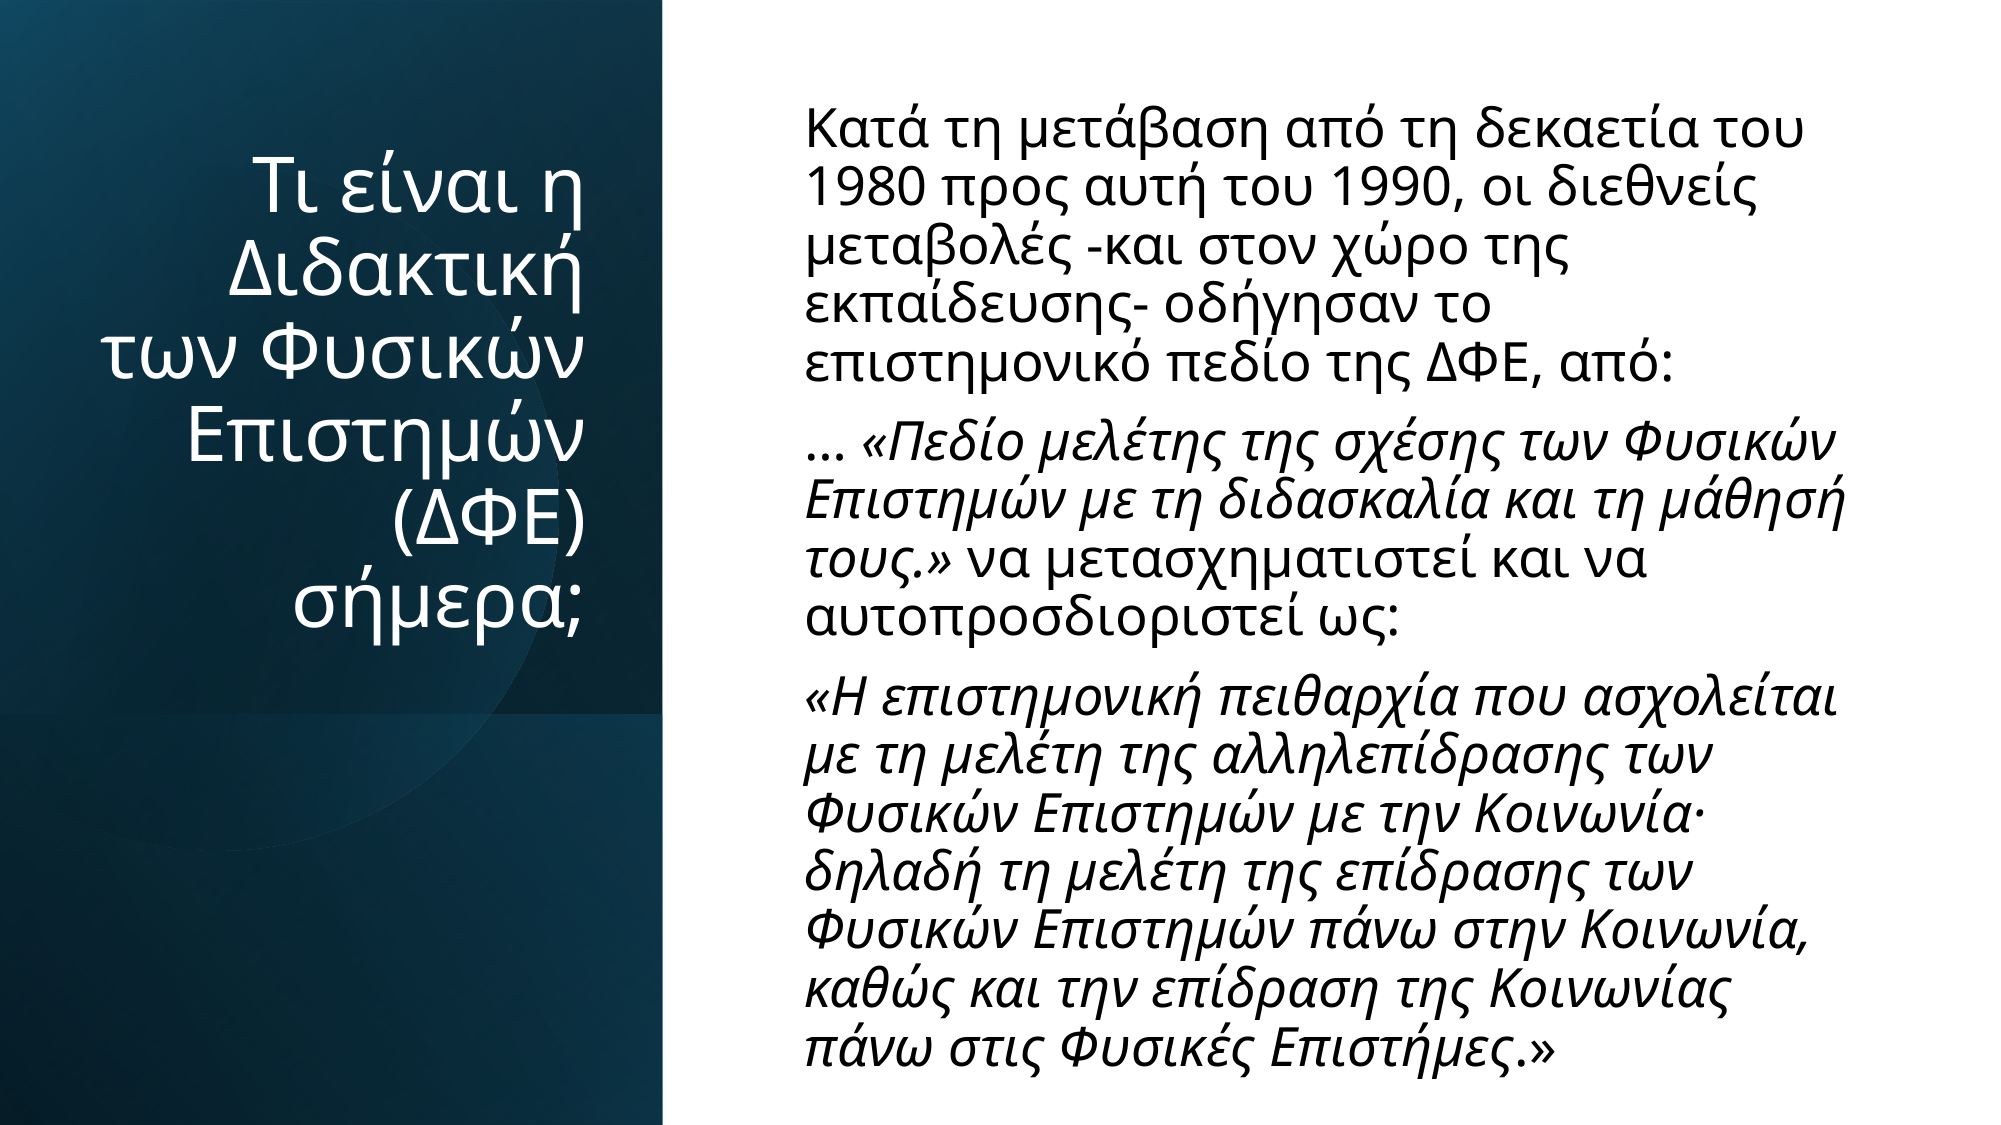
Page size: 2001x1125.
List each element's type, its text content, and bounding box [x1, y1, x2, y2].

text_box [664, 0, 2000, 1125]
text_box [0, 0, 664, 1125]
title Τι είναι η Διδακτική των Φυσικών Επιστημών (ΔΦΕ) σήμερα; [76, 96, 602, 652]
list Κατά τη μετάβαση από τη δεκαετία του 1980 προς αυτή του 1990, οι διεθνείς μεταβολές -και στον χώρο της εκπαίδευσης- οδήγησαν το επιστημονικό πεδίο της ΔΦΕ, από: … «Πεδίο μελέτης της σχέσης των Φυσικών Επιστημών με τη διδασκαλία και τη μάθησή τους.» να μετασχηματιστεί και να αυτοπροσδιοριστεί ως: «Η επιστημονική πειθαρχία που ασχολείται με τη μελέτη της αλληλεπίδρασης των Φυσικών Επιστημών με την Κοινωνία· δηλαδή τη μελέτη της επίδρασης των Φυσικών Επιστημών πάνω στην Κοινωνία, καθώς και την επίδραση της Κοινωνίας πάνω στις Φυσικές Επιστήμες.» [789, 106, 1865, 1072]
